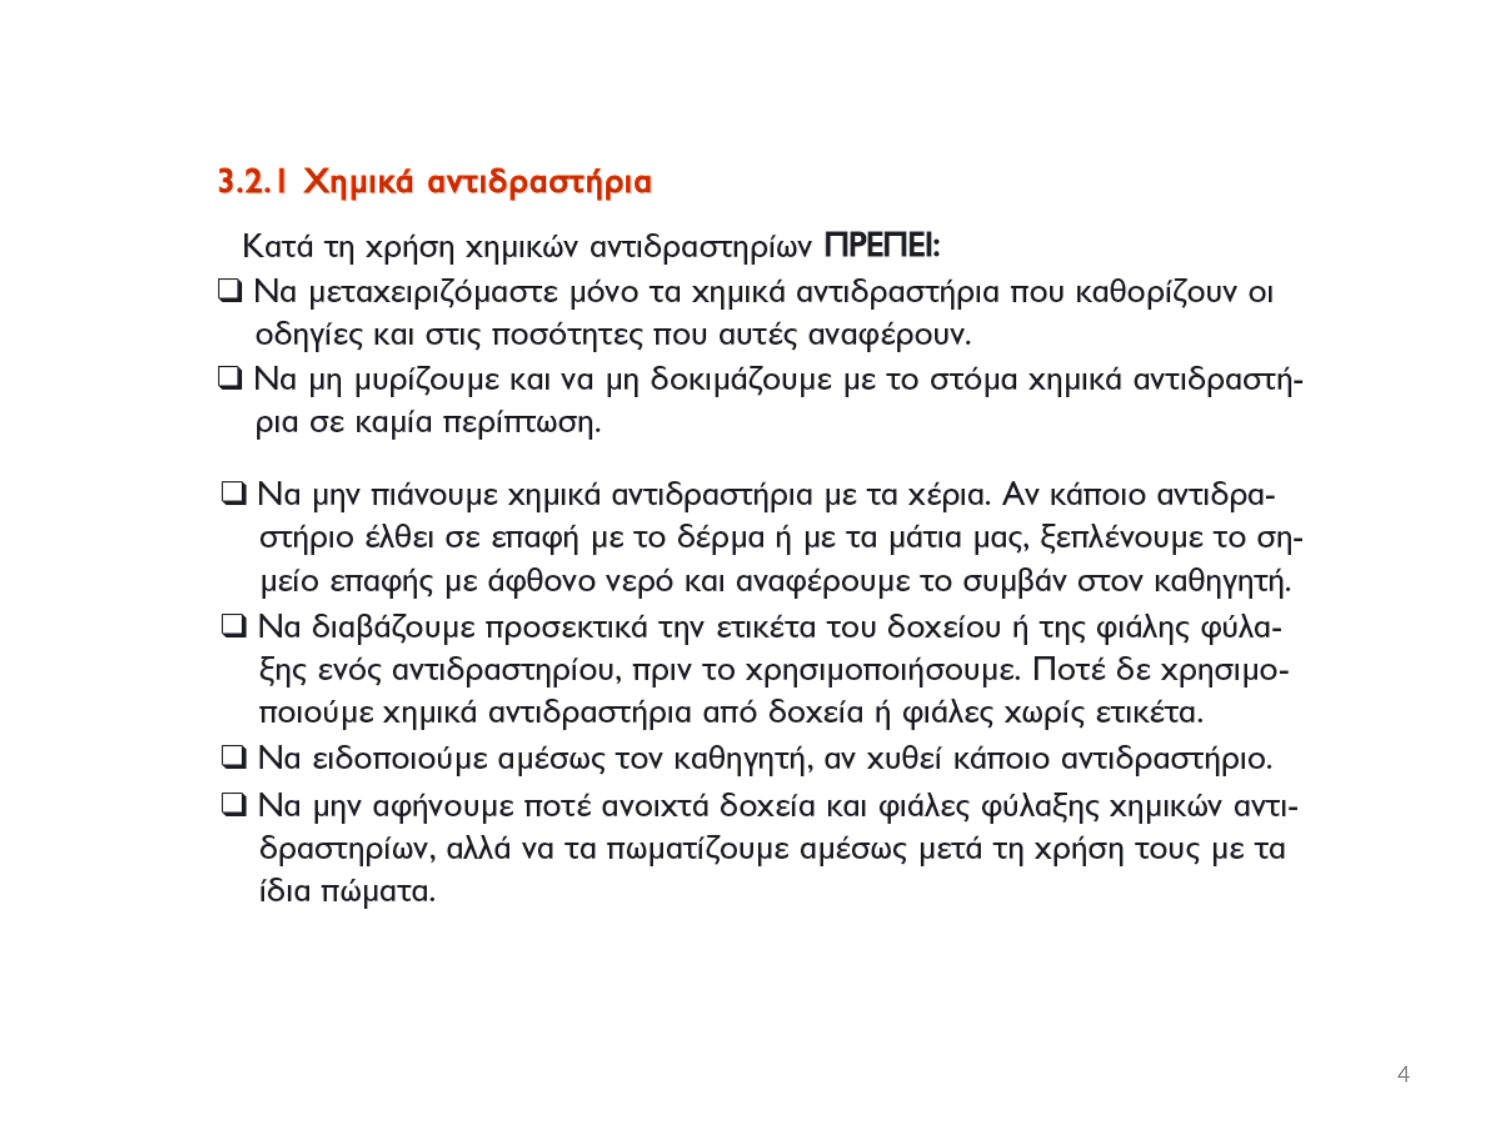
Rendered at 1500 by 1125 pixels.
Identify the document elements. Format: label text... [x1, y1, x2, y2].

picture [159, 148, 1374, 927]
slide_number 4 [1074, 1042, 1425, 1103]
